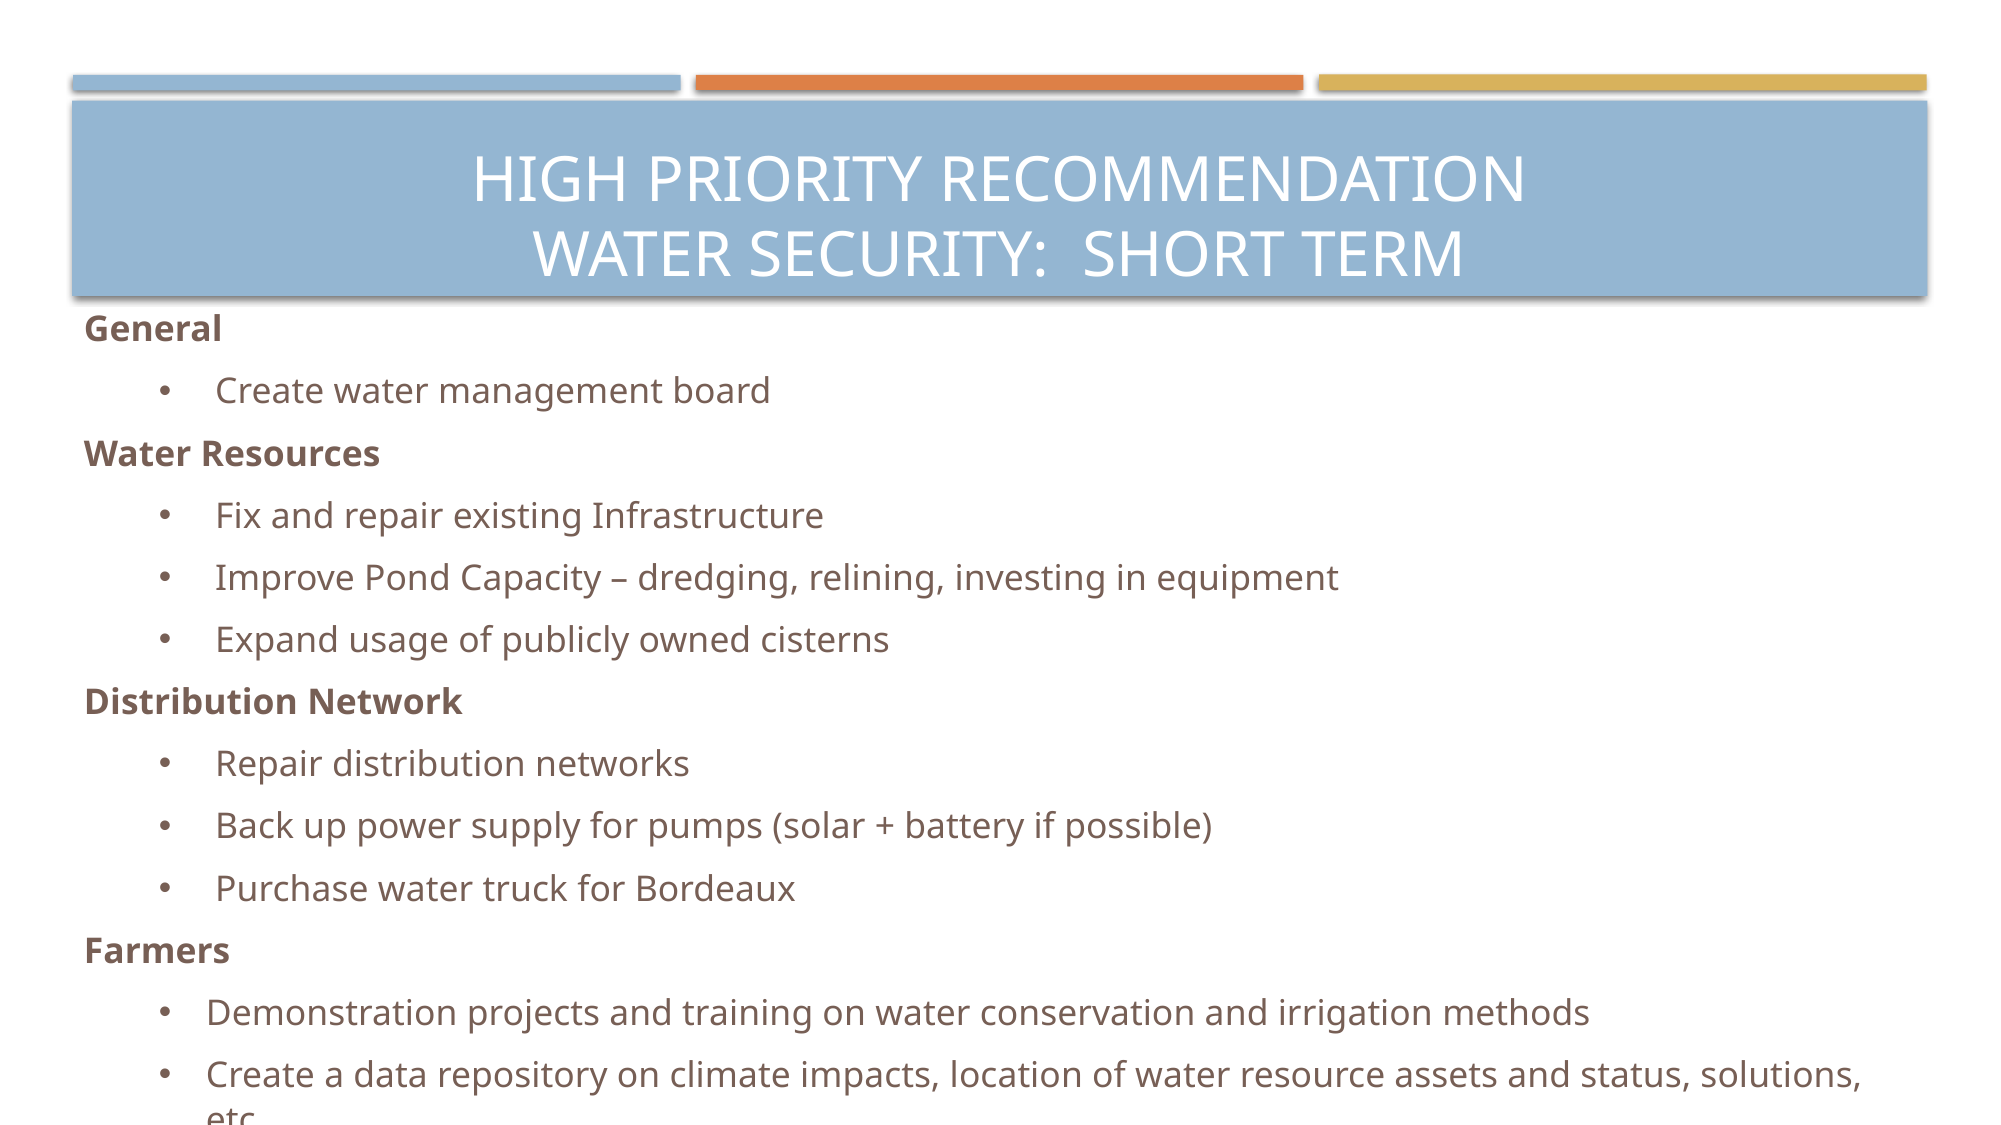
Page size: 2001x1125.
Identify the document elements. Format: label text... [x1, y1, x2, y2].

text_box General Create water management board Water Resources Fix and repair existing Infrastructure Improve Pond Capacity – dredging, relining, investing in equipment Expand usage of publicly owned cisterns Distribution Network Repair distribution networks Back up power supply for pumps (solar + battery if possible) Purchase water truck for Bordeaux Farmers Demonstration projects and training on water conservation and irrigation methods Create a data repository on climate impacts, location of water resource assets and status, solutions, etc. [69, 296, 1928, 1125]
title HIGH PRIORITY recommendation water security: short term [70, 129, 1930, 297]
